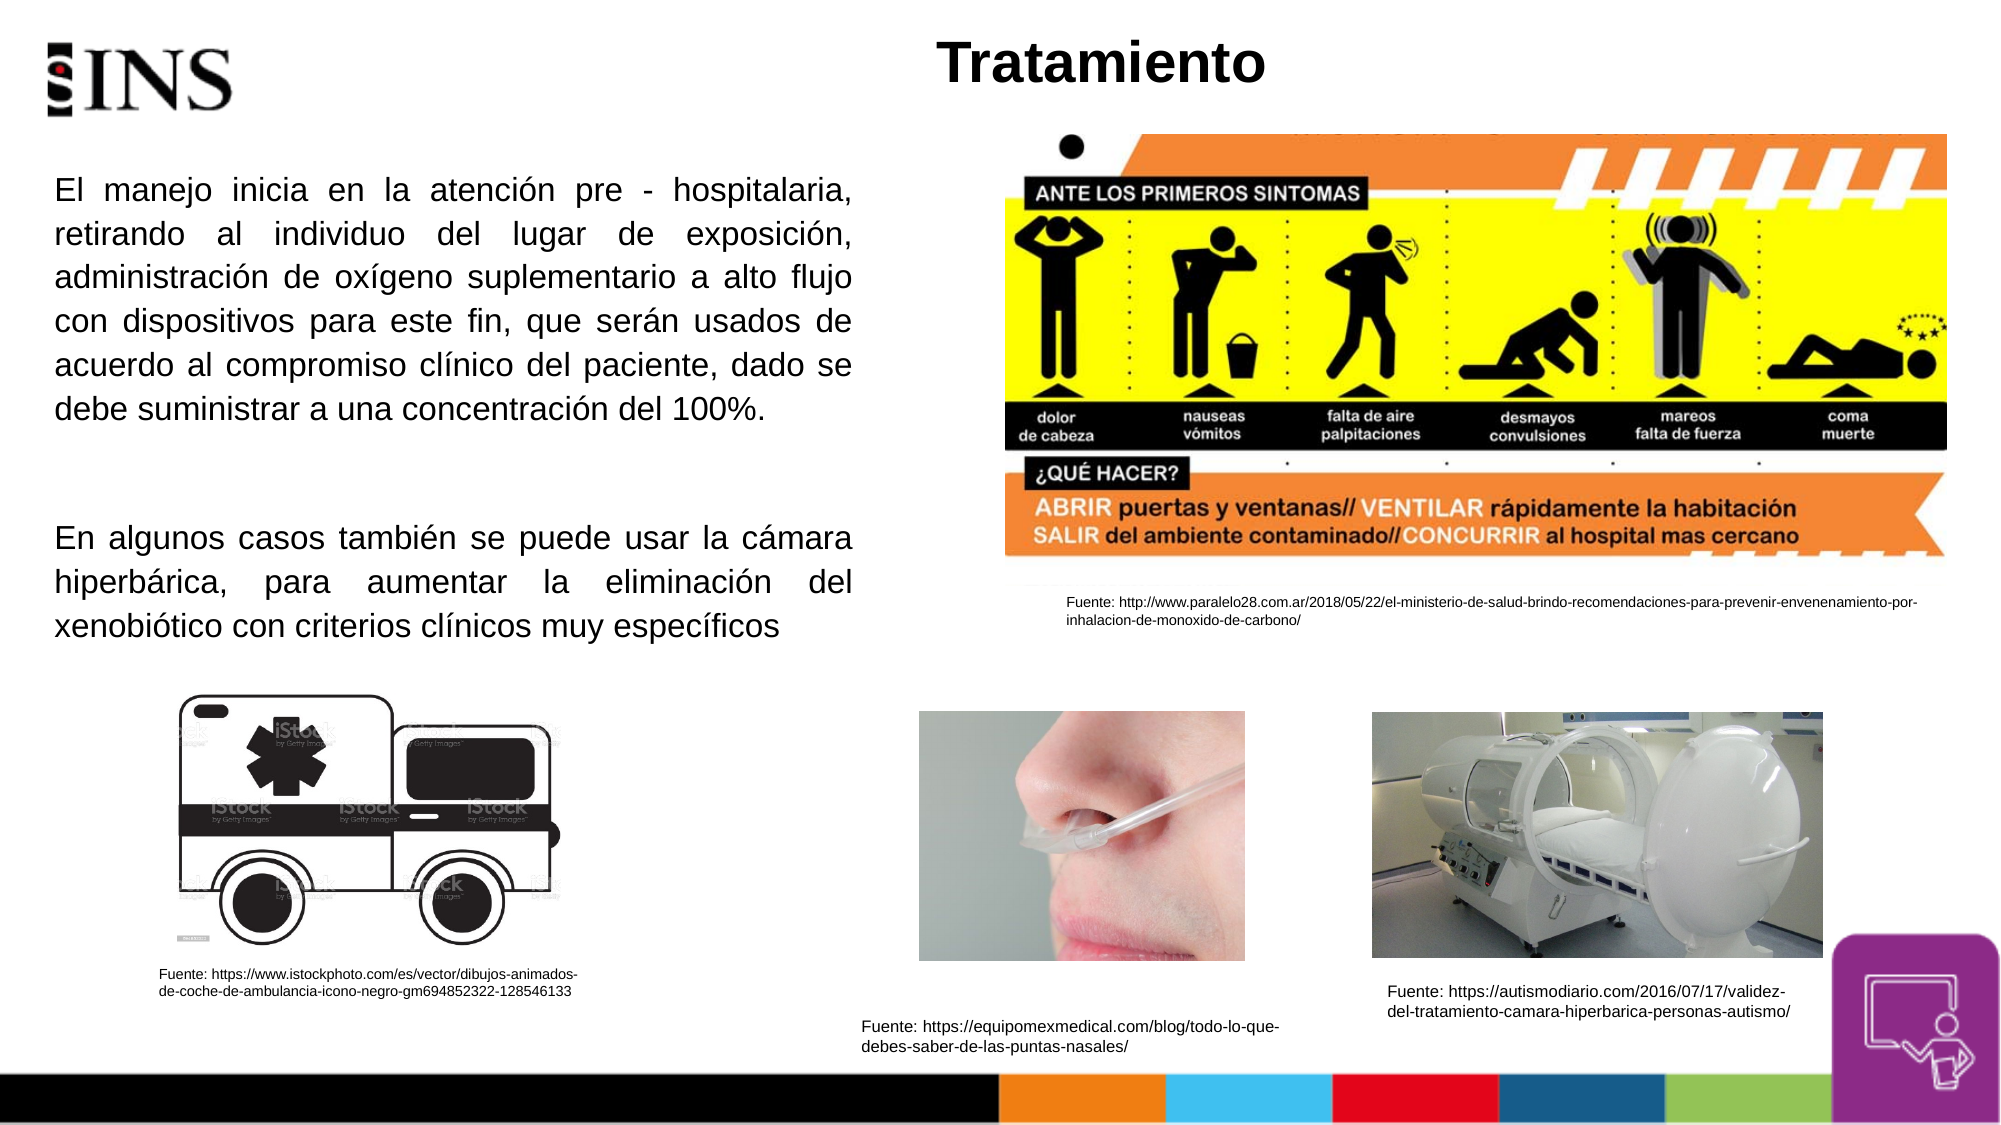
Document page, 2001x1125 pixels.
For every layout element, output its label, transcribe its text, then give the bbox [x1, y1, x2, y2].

title Tratamiento [239, 20, 1965, 107]
text_box Fuente: https://www.istockphoto.com/es/vector/dibujos-animados-de-coche-de-ambulancia-icono-negro-gm694852322-128546133 [144, 957, 595, 1007]
text_box Fuente: https://autismodiario.com/2016/07/17/validez-del-tratamiento-camara-hiperbarica-personas-autismo/ [1372, 972, 1823, 1028]
text_box Fuente: https://equipomexmedical.com/blog/todo-lo-que-debes-saber-de-las-puntas-nasales/ [846, 1008, 1318, 1063]
list El manejo inicia en la atención pre - hospitalaria, retirando al individuo del lugar de exposición, administración de oxígeno suplementario a alto flujo con dispositivos para este fin, que serán usados de acuerdo al compromiso clínico del paciente, dado se debe suministrar a una concentración del 100%. En algunos casos también se puede usar la cámara hiperbárica, para aumentar la eliminación del xenobiótico con criterios clínicos muy específicos [39, 156, 869, 682]
text_box Fuente: http://www.paralelo28.com.ar/2018/05/22/el-ministerio-de-salud-brindo-recomendaciones-para-prevenir-envenenamiento-por-inhalacion-de-monoxido-de-carbono/ [1051, 585, 1965, 636]
picture [0, 0, 2001, 1125]
